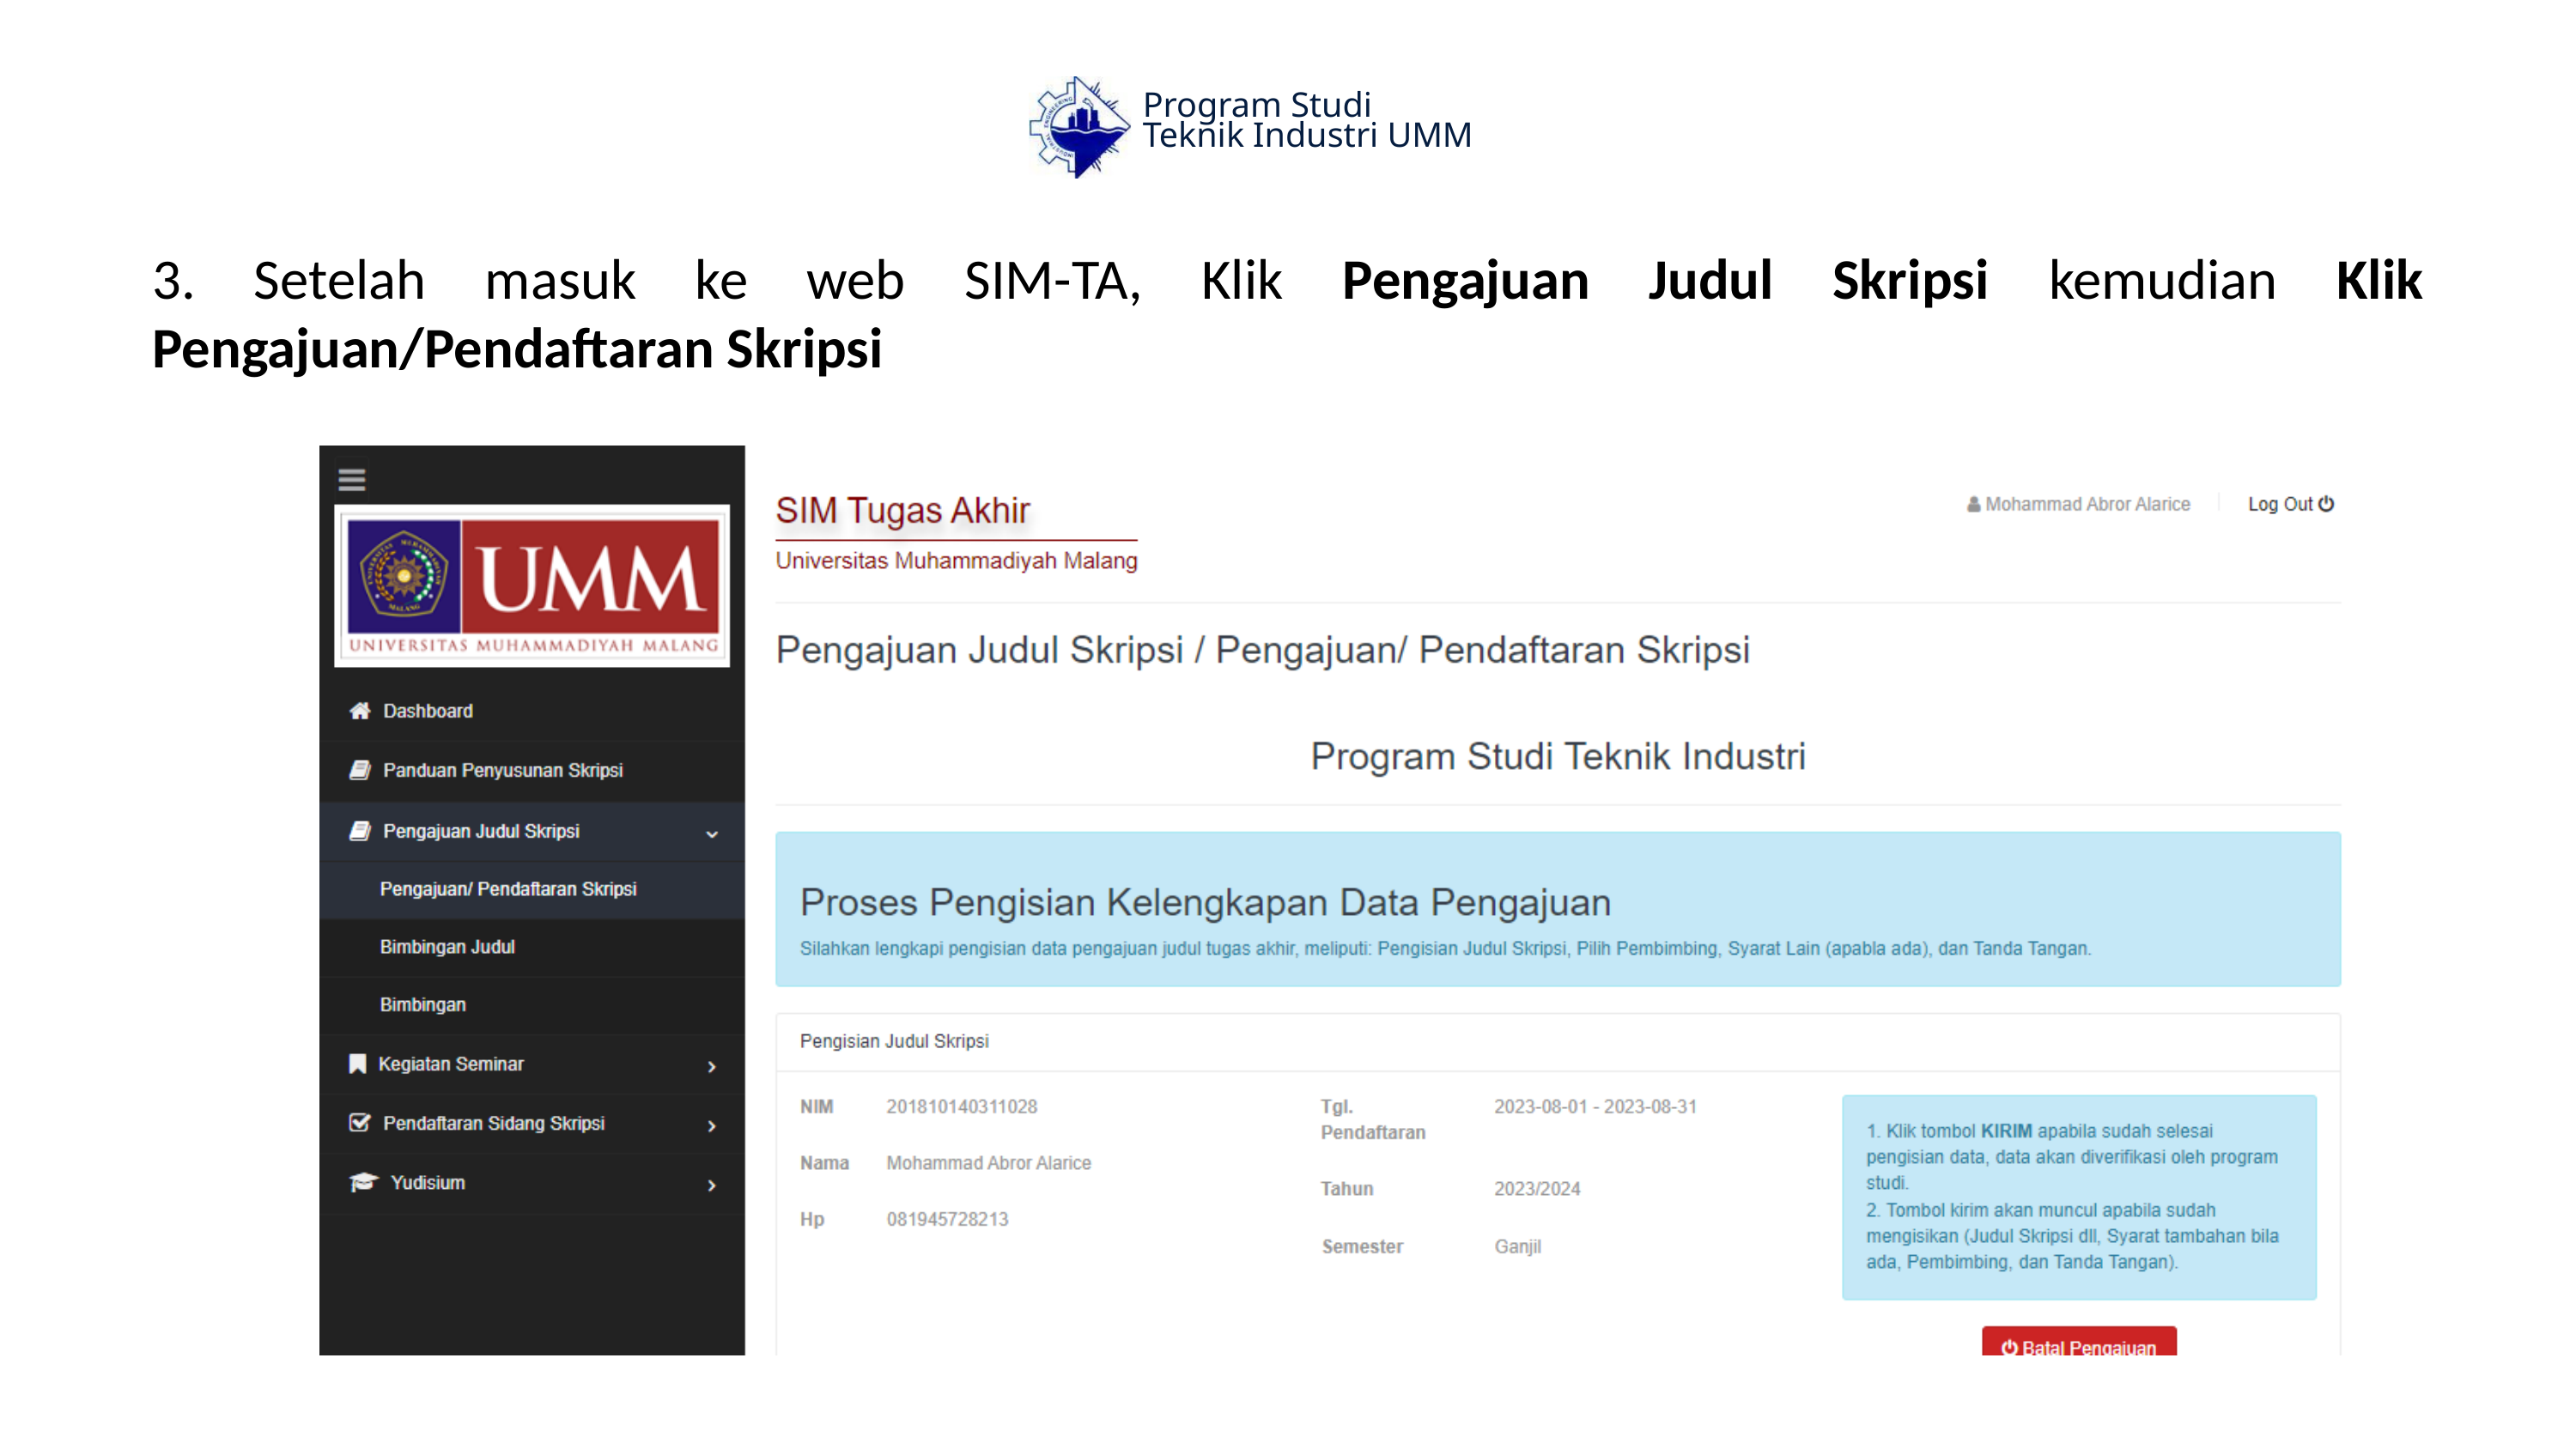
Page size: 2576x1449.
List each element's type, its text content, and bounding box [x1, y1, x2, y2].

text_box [1028, 76, 1526, 179]
picture [319, 445, 2349, 1355]
text_box 3. Setelah masuk ke web SIM-TA, Klik Pengajuan Judul Skripsi kemudian Klik Pengajuan/Pendaftaran Skripsi [139, 235, 2437, 455]
